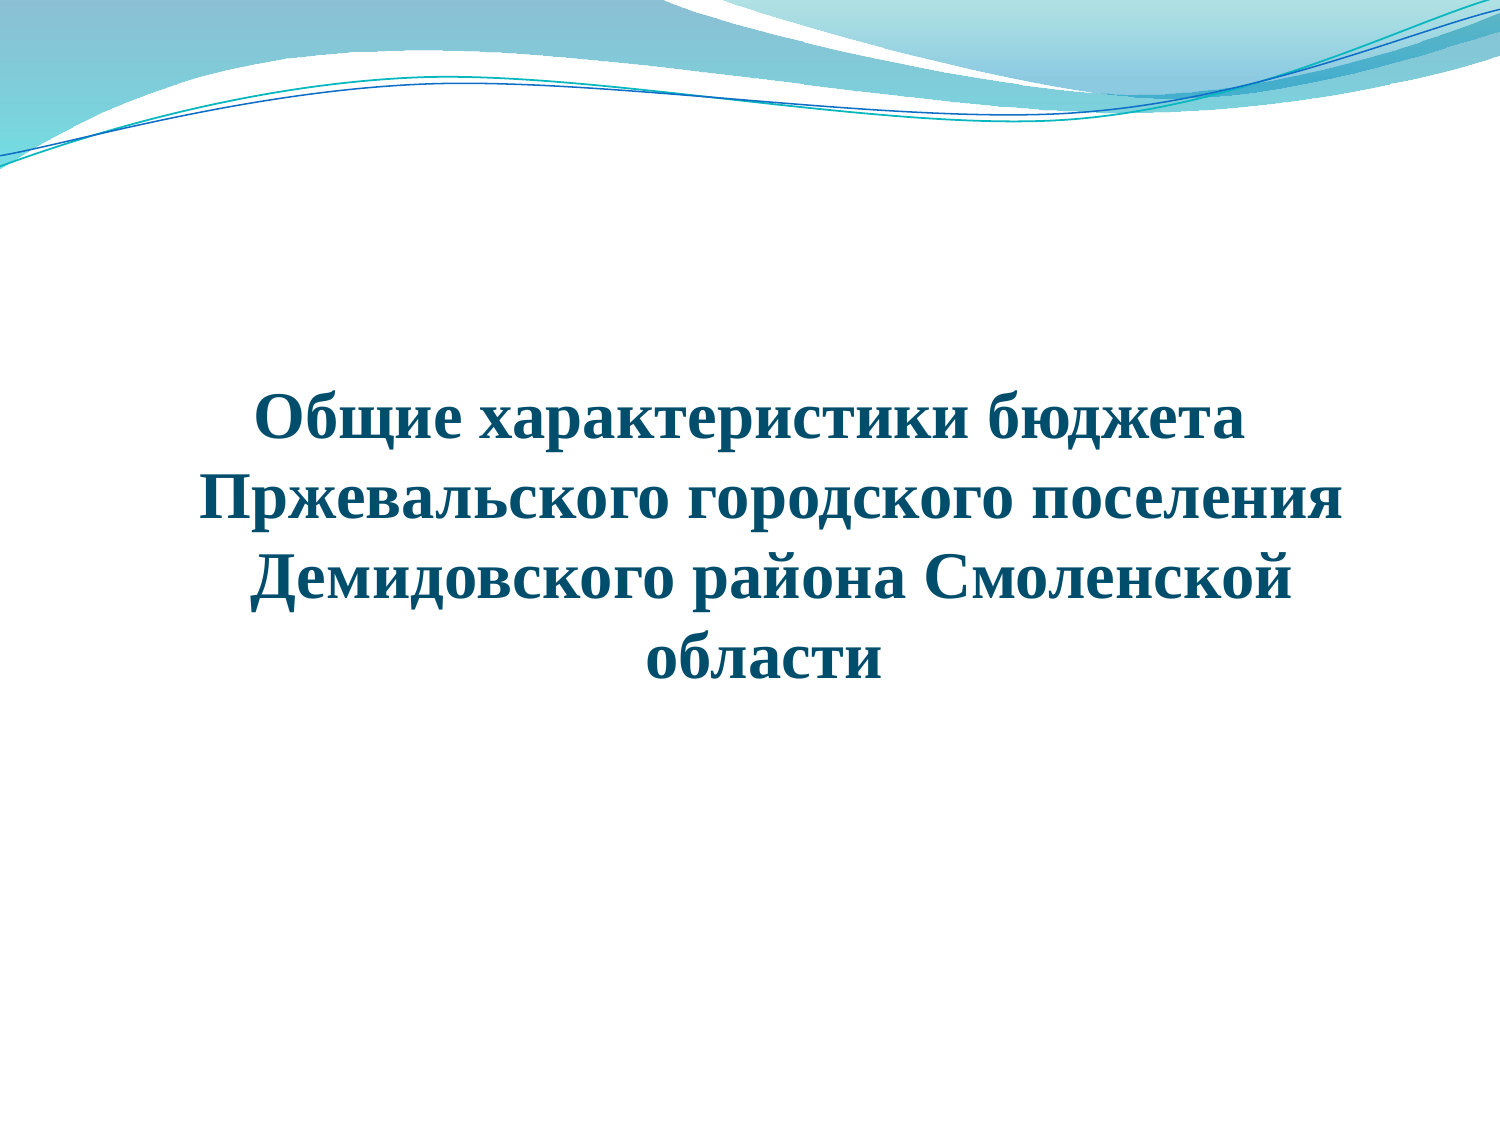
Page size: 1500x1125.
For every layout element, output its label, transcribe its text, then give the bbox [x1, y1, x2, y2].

list Общие характеристики бюджета Пржевальского городского поселения Демидовского района Смоленской области [75, 316, 1425, 721]
